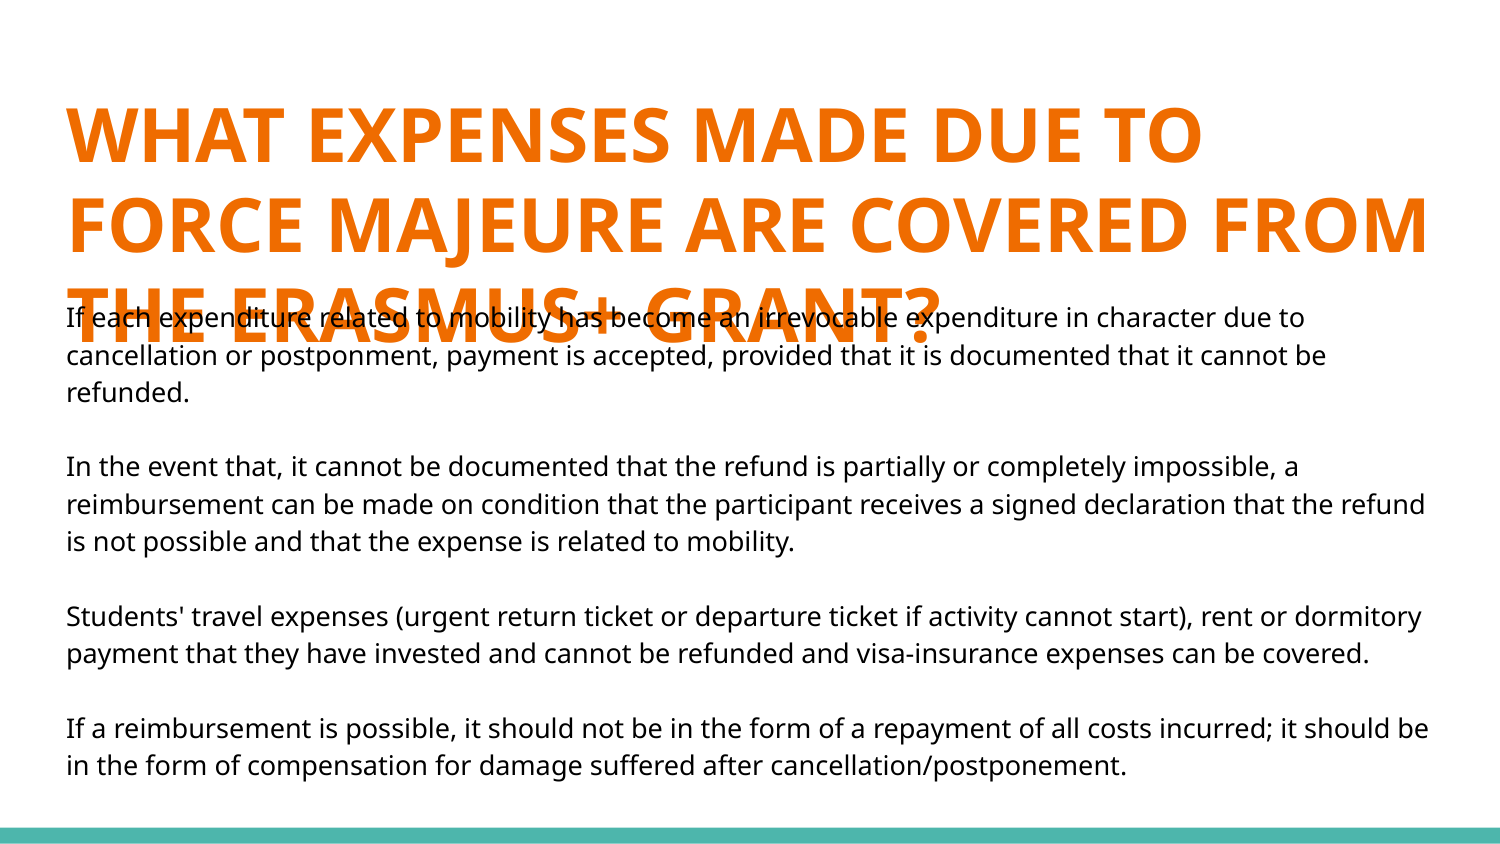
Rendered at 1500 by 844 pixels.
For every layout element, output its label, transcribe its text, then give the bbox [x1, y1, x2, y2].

title WHAT EXPENSES MADE DUE TO FORCE MAJEURE ARE COVERED FROM THE ERASMUS+ GRANT? [51, 72, 1449, 280]
list If each expenditure related to mobility has become an irrevocable expenditure in character due to cancellation or postponment, payment is accepted, provided that it is documented that it cannot be refunded. In the event that, it cannot be documented that the refund is partially or completely impossible, a reimbursement can be made on condition that the participant receives a signed declaration that the refund is not possible and that the expense is related to mobility. Students' travel expenses (urgent return ticket or departure ticket if activity cannot start), rent or dormitory payment that they have invested and cannot be refunded and visa-insurance expenses can be covered. If a reimbursement is possible, it should not be in the form of a repayment of all costs incurred; it should be in the form of compensation for damage suffered after cancellation/postponement. [51, 280, 1449, 807]
